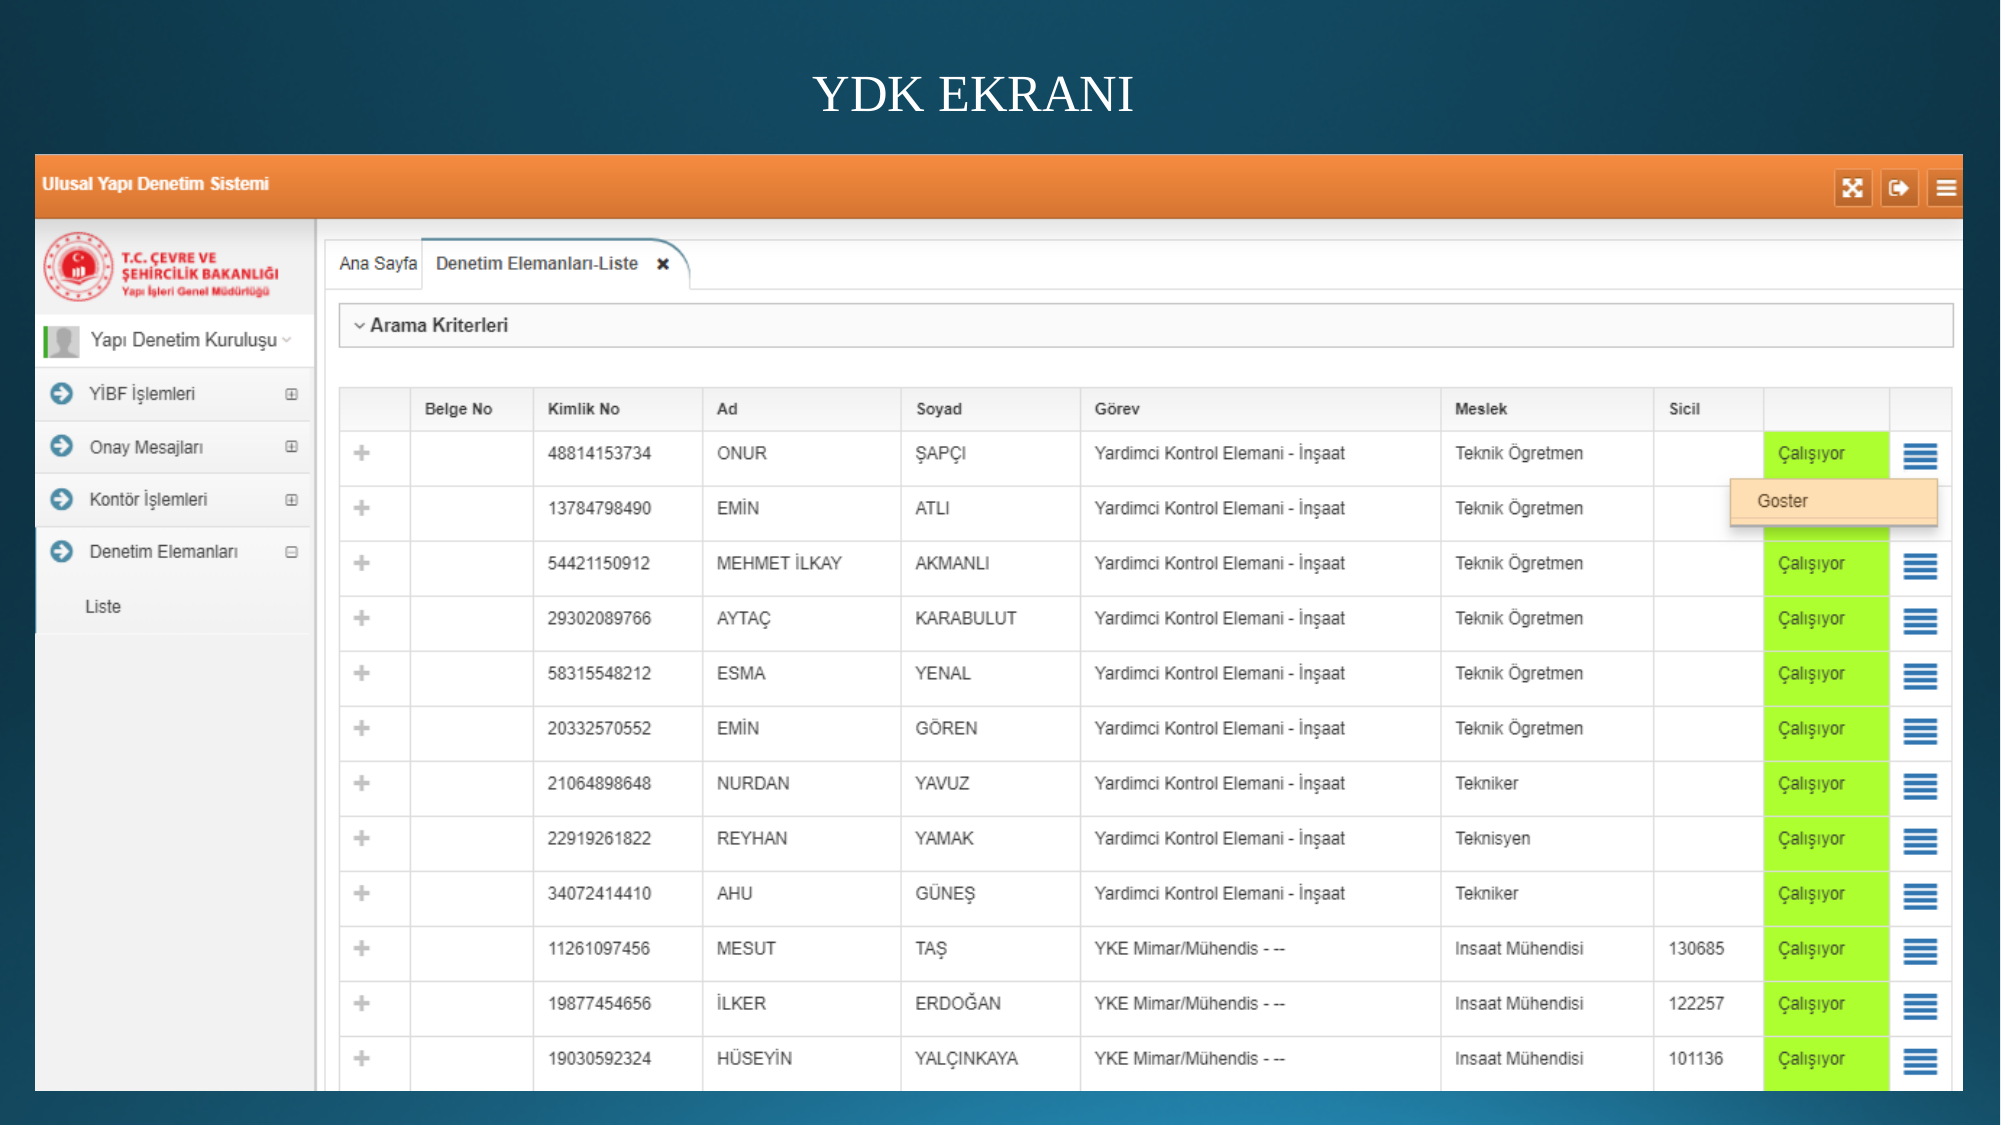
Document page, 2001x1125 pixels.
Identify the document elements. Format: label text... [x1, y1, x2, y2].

text_box YDK EKRANI [647, 52, 1300, 130]
picture [0, 0, 2001, 1125]
